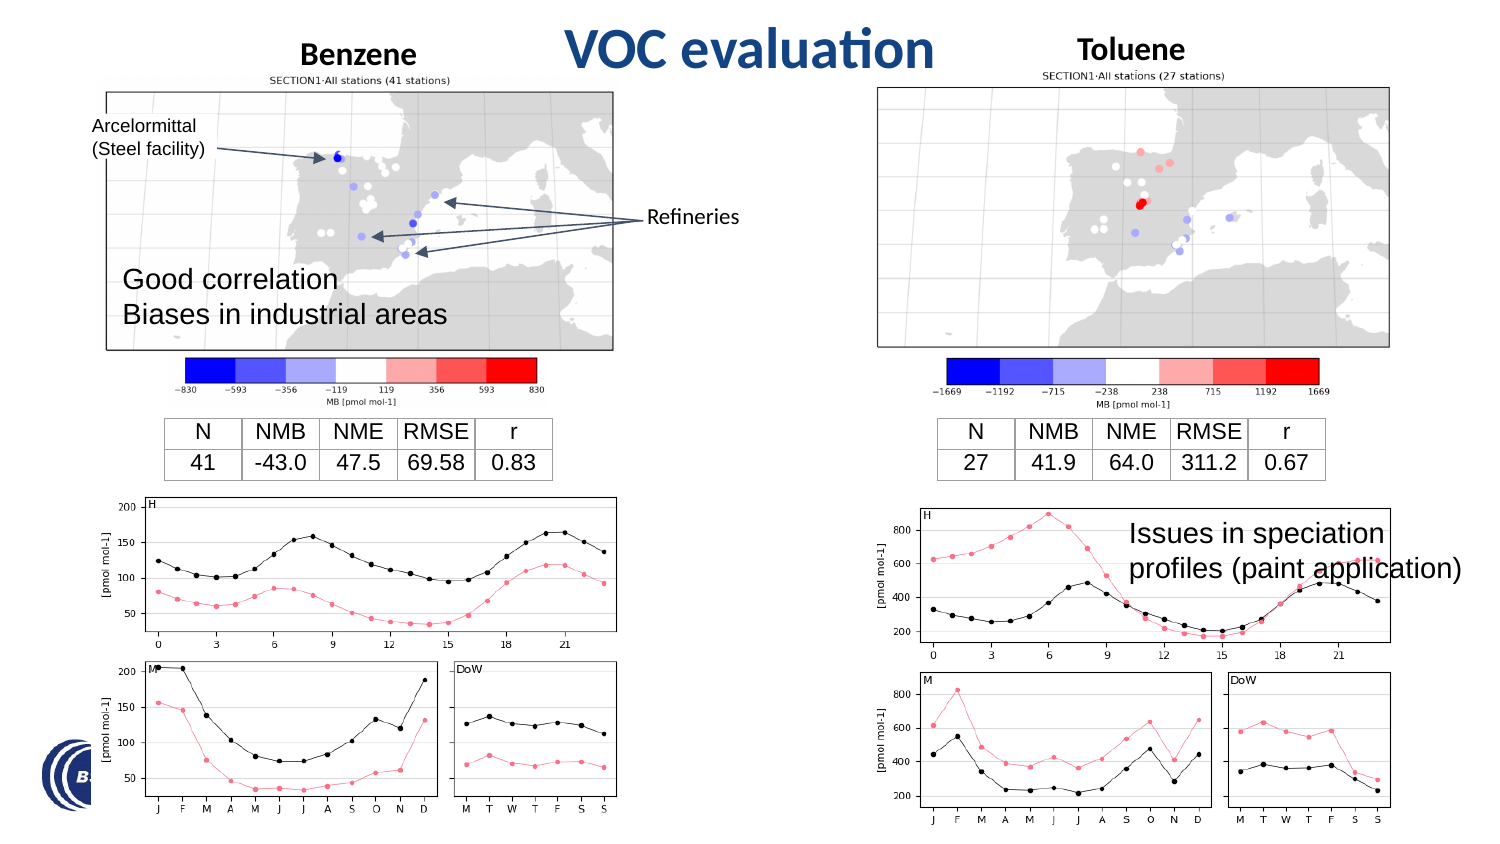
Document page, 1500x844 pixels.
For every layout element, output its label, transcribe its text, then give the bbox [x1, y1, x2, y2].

table_header NMB [1016, 424, 1092, 449]
table_header r [1249, 424, 1325, 449]
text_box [370, 220, 644, 238]
table_header NME [320, 419, 397, 449]
text_box Refineries [632, 187, 813, 243]
table_cell 0.67 [1249, 450, 1325, 480]
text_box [443, 201, 642, 219]
table_header RMSE [1171, 424, 1247, 449]
text_box Benzene [284, 17, 433, 74]
table_header N [165, 419, 241, 449]
table_cell 0.83 [476, 450, 552, 479]
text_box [414, 246, 639, 254]
table_cell 69.58 [398, 450, 474, 479]
table_cell 41.9 [1016, 450, 1092, 480]
table_cell 27 [938, 450, 1014, 480]
text_box Issues in speciation profiles (paint application) [1399, 506, 1500, 592]
picture [0, 99, 1500, 844]
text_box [870, 69, 1393, 415]
table_cell 47.5 [320, 450, 397, 479]
table_cell 41 [165, 450, 241, 479]
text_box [97, 75, 620, 409]
table_cell -43.0 [243, 450, 319, 479]
table_header N [938, 424, 1014, 449]
table_cell 311.2 [1171, 450, 1247, 480]
text_box Toluene [1057, 11, 1206, 68]
table_header NME [1093, 424, 1170, 449]
table_header RMSE [398, 419, 474, 449]
table_header r [476, 419, 552, 449]
title VOC evaluation [0, 0, 1500, 99]
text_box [216, 147, 327, 160]
table_cell 64.0 [1093, 450, 1170, 480]
table_header NMB [243, 419, 319, 449]
